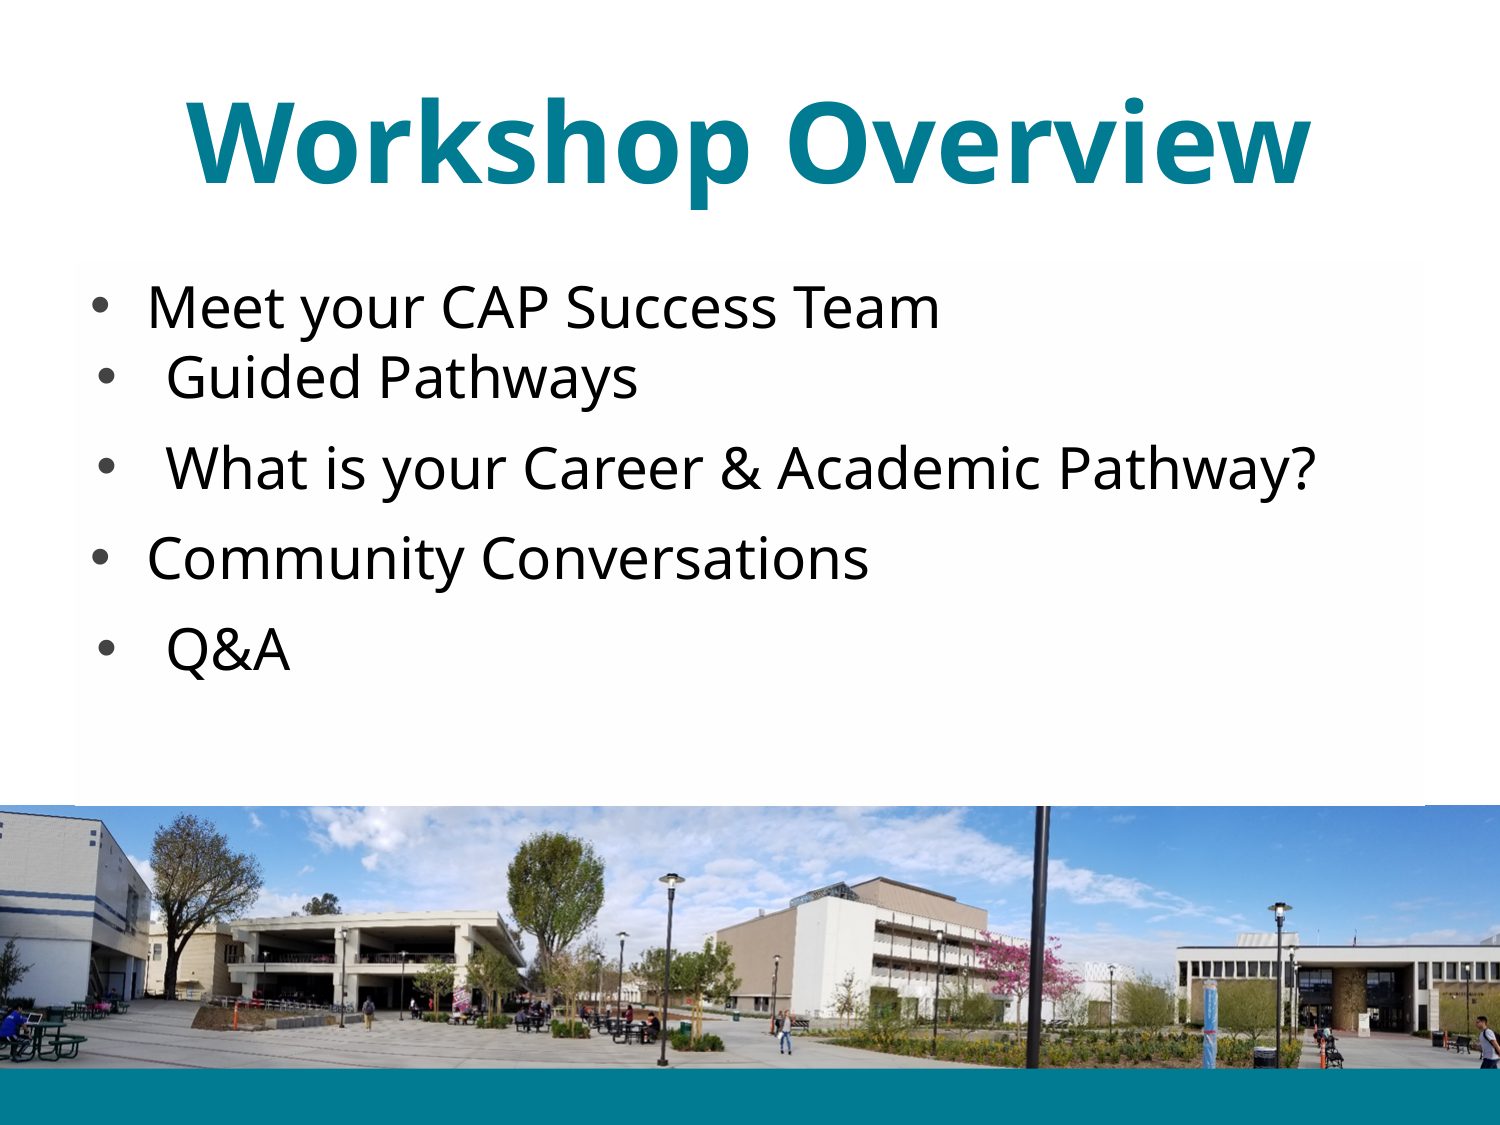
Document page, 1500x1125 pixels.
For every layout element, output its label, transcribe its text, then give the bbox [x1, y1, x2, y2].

text_box Meet your CAP Success Team Guided Pathways What is your Career & Academic Pathway? Community Conversations Q&A [74, 262, 1425, 804]
picture [0, 805, 1500, 1125]
title Workshop Overview [75, 45, 1425, 233]
